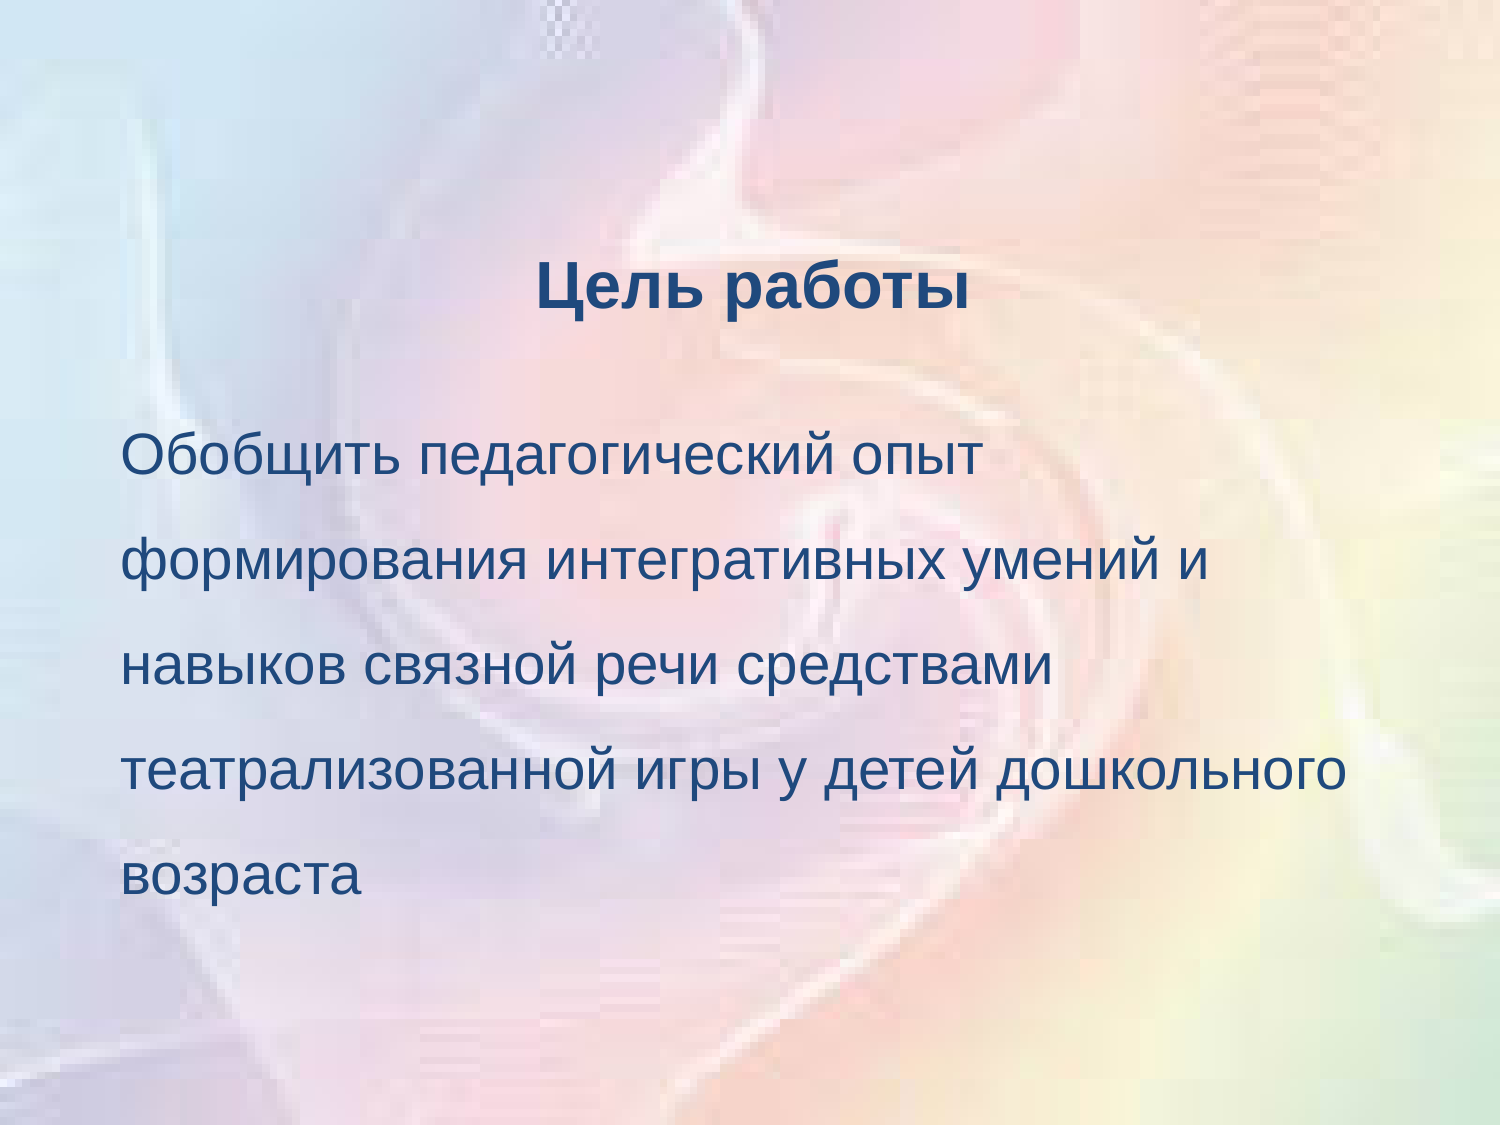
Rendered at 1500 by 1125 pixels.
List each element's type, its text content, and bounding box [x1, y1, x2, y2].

text_box Цель работы Обобщить педагогический опыт формирования интегративных умений и навыков связной речи средствами театрализованной игры у детей дошкольного возраста [105, 234, 1383, 914]
picture [0, 0, 1500, 1125]
